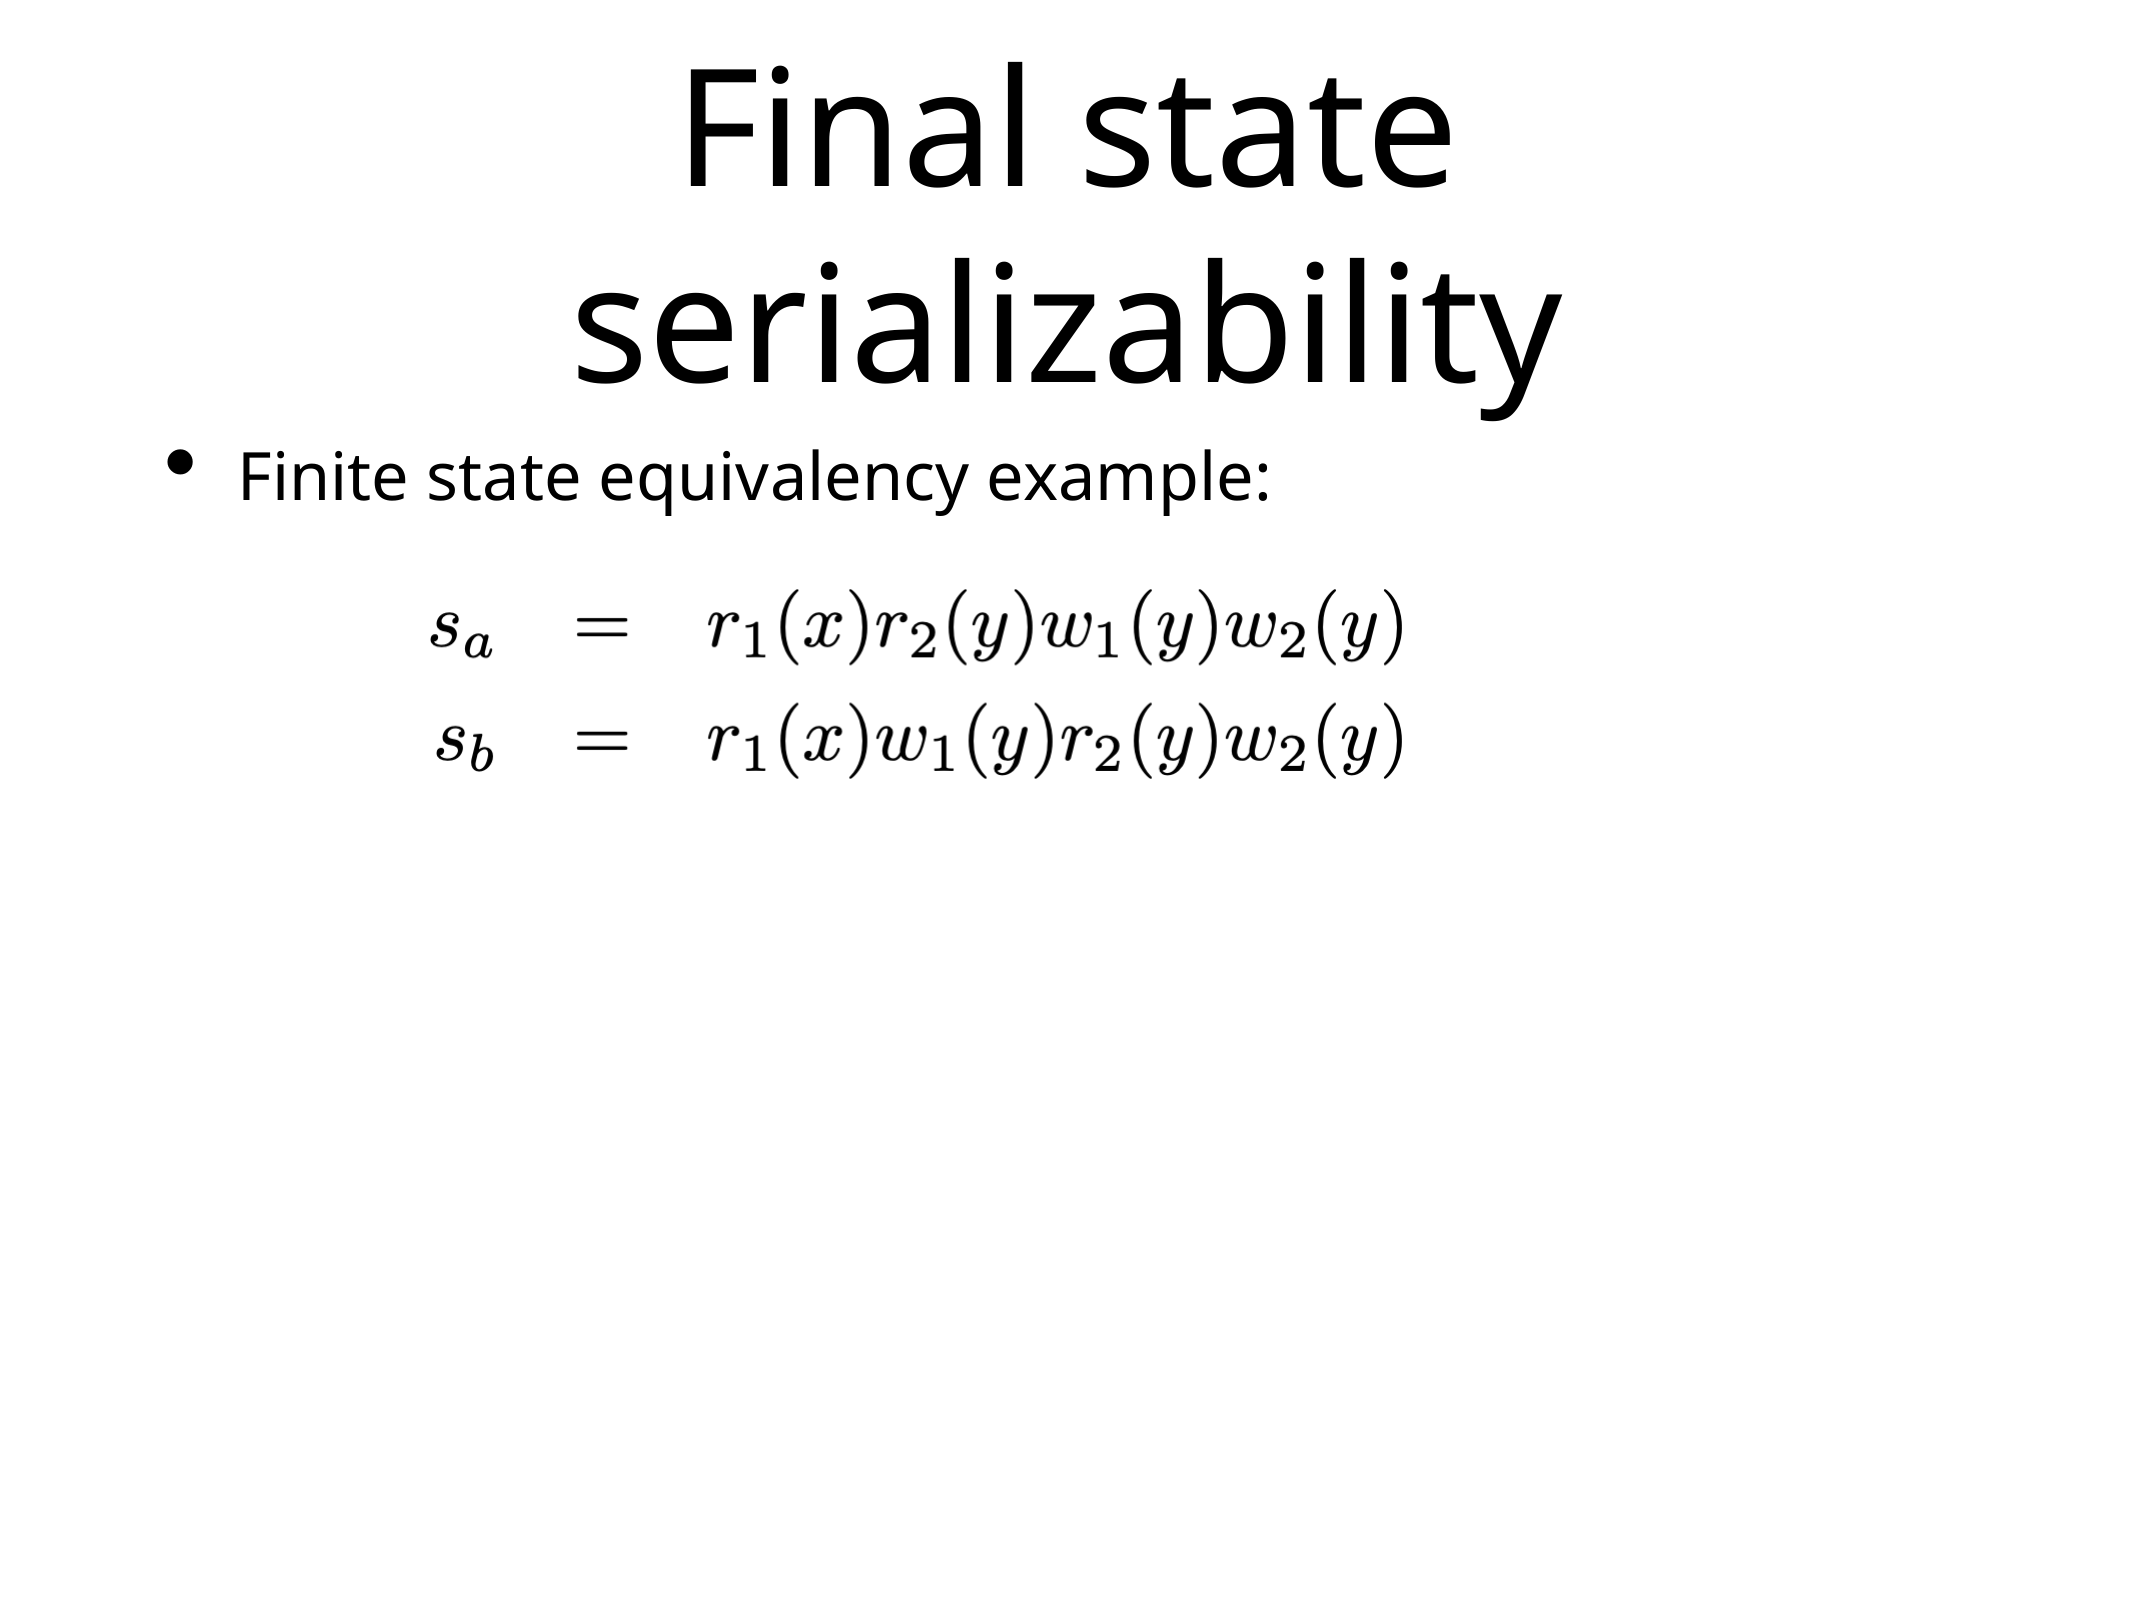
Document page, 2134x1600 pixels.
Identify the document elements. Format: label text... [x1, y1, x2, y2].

list Finite state equivalency example: [155, 424, 1978, 1457]
picture [430, 588, 1402, 779]
title Final state serializability [155, 41, 1978, 397]
